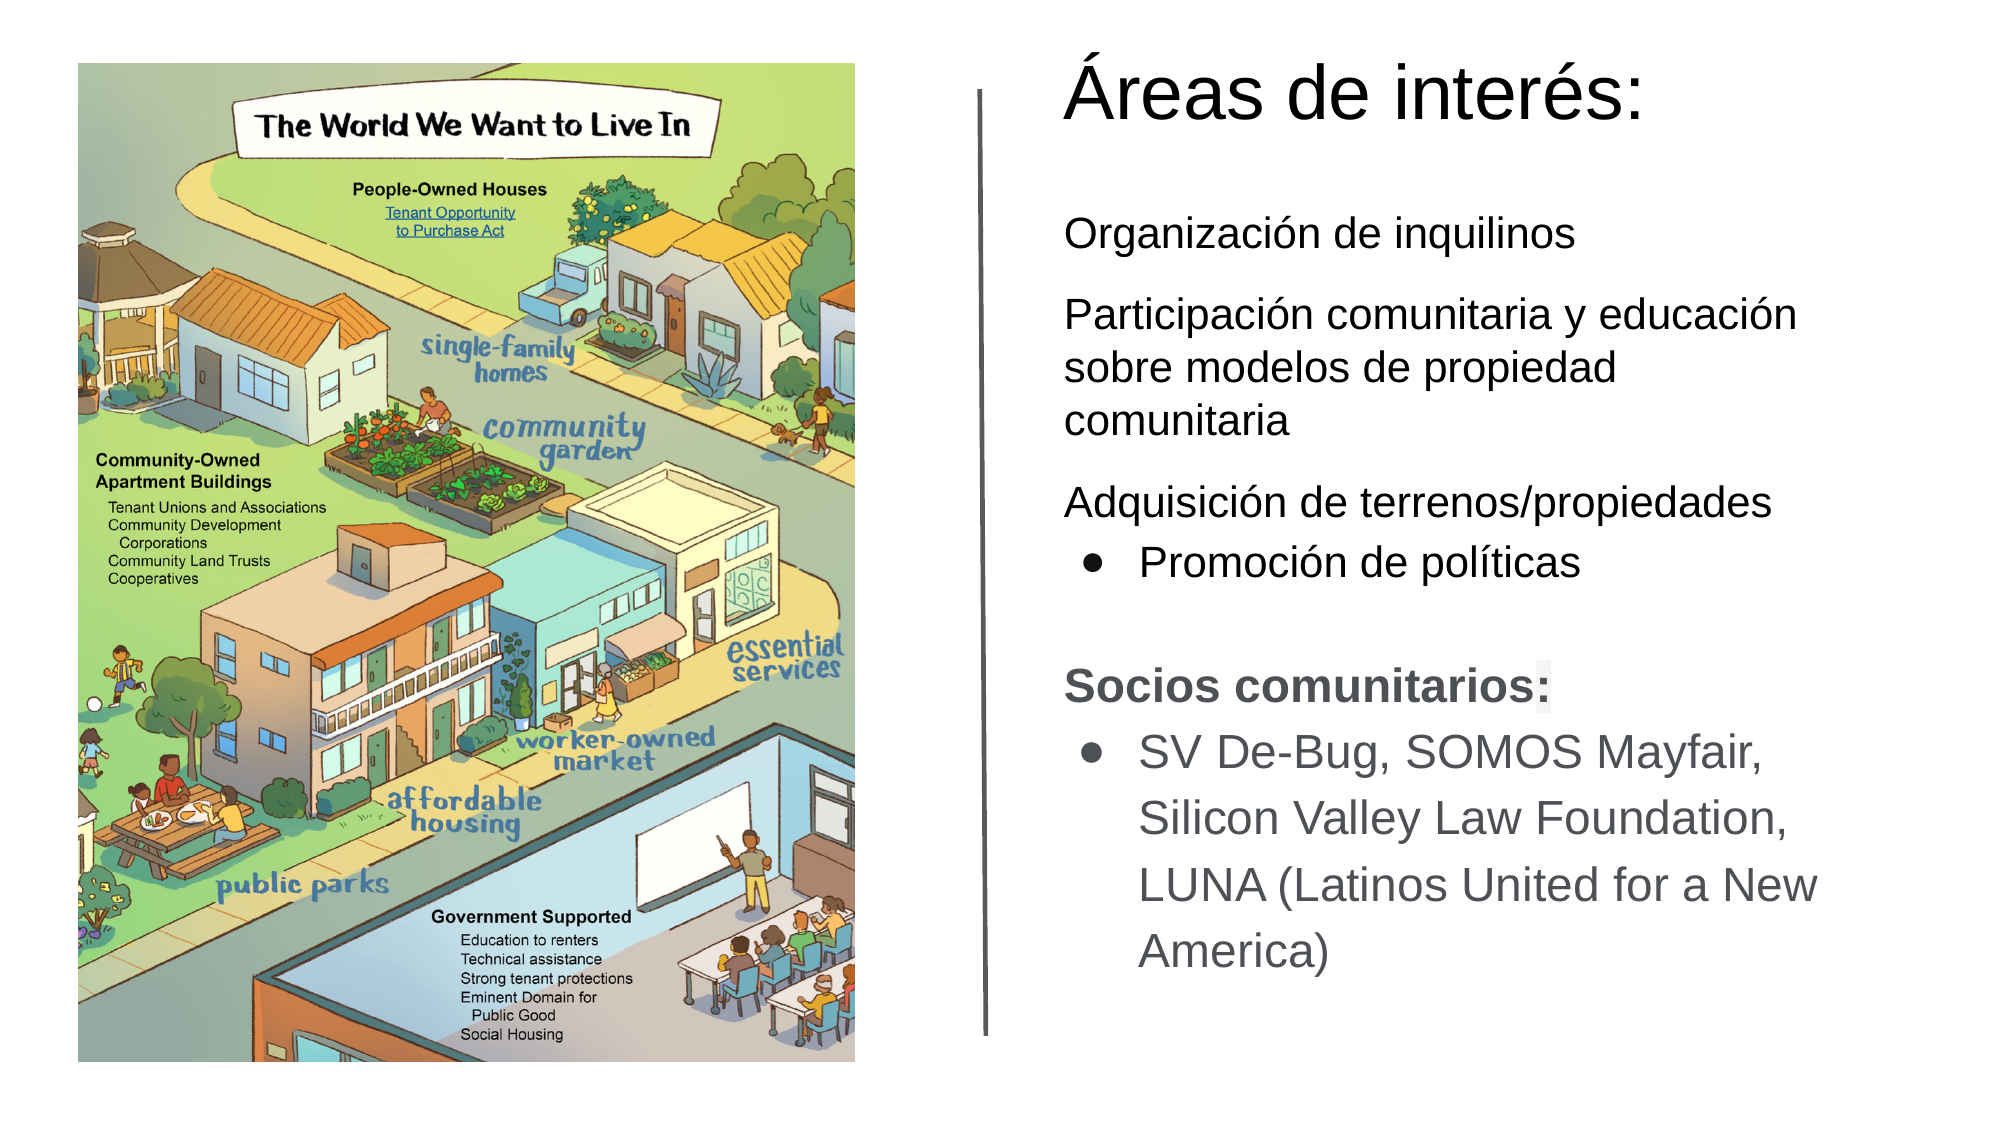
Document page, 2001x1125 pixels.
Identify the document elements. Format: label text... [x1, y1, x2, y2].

picture [78, 63, 855, 1062]
title Áreas de interés: [1043, 22, 1841, 184]
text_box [979, 88, 987, 1036]
list Organización de inquilinos Participación comunitaria y educación sobre modelos de propiedad comunitaria Adquisición de terrenos/propiedades Promoción de políticas Socios comunitarios: SV De-Bug, SOMOS Mayfair, Silicon Valley Law Foundation, LUNA (Latinos United for a New America) [1043, 184, 1871, 1062]
